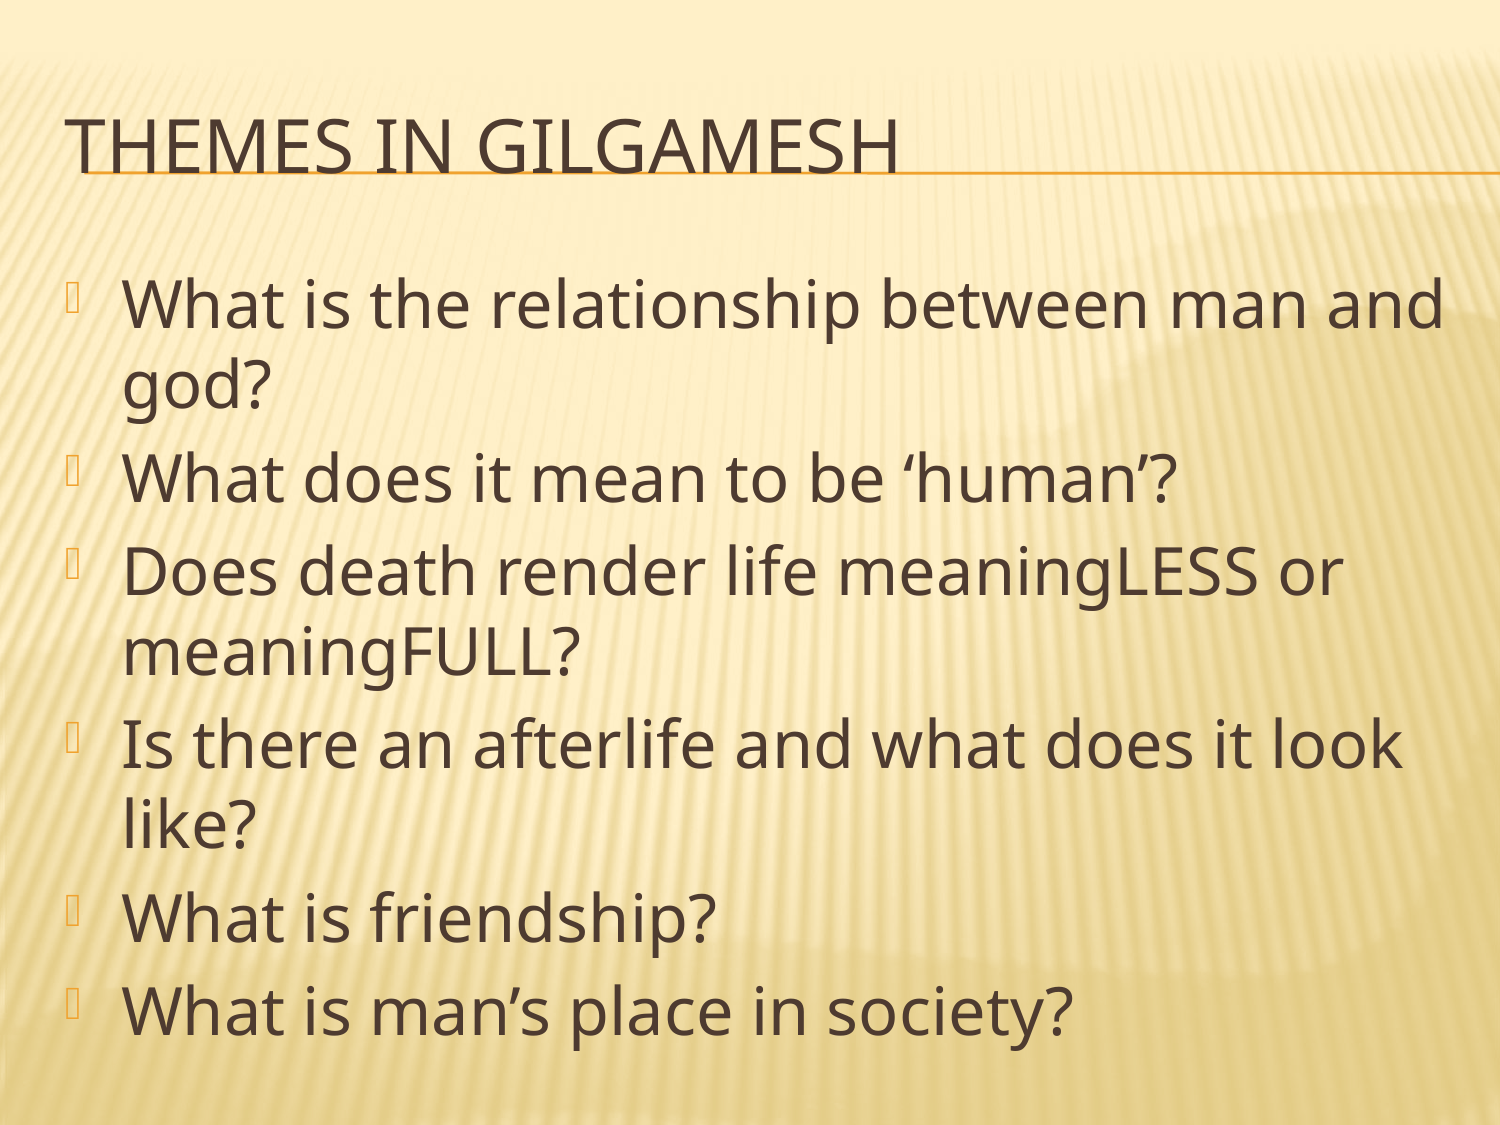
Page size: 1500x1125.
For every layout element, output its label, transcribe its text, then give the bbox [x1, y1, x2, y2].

list What is the relationship between man and god? What does it mean to be ‘human’? Does death render life meaningLESS or meaningFULL? Is there an afterlife and what does it look like? What is friendship? What is man’s place in society? [50, 254, 1475, 998]
title Themes in gilgamesh [50, 75, 1475, 213]
